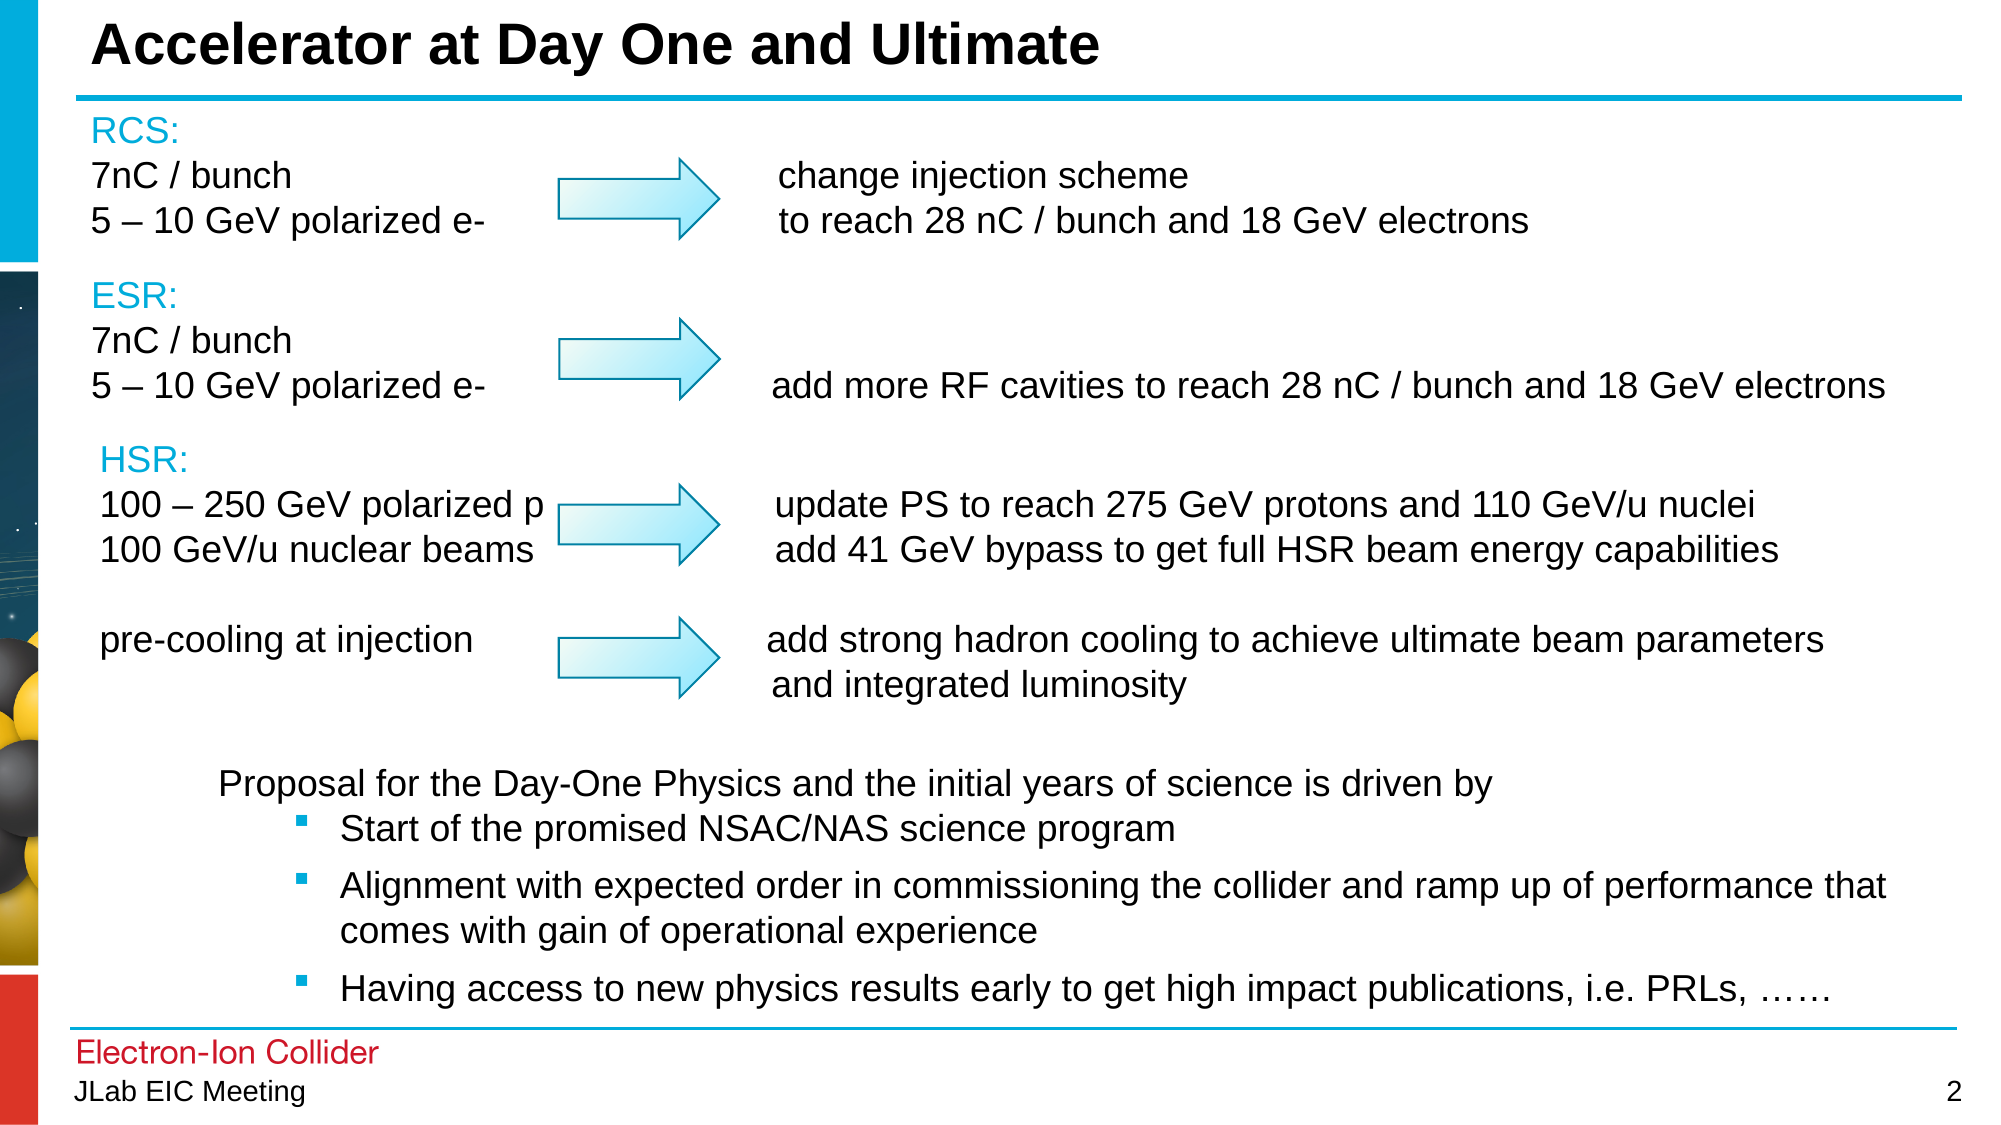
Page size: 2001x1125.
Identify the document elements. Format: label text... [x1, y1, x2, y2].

text_box [557, 615, 721, 700]
text_box [557, 482, 721, 567]
text_box [557, 156, 721, 242]
text_box HSR: 100 – 250 GeV polarized p update PS to reach 275 GeV protons and 110 GeV/u nuclei 100 GeV/u nuclear beams add 41 GeV bypass to get full HSR beam energy capabilities pre-cooling at injection add strong hadron cooling to achieve ultimate beam parameters and integrated luminosity [84, 459, 1852, 713]
picture [0, 0, 2001, 1125]
title Accelerator at Day One and Ultimate [75, 5, 1963, 85]
text_box [558, 316, 722, 402]
text_box RCS: 7nC / bunch change injection scheme 5 – 10 GeV polarized e- to reach 28 nC / bunch and 18 GeV electrons [75, 98, 2000, 339]
text_box Proposal for the Day-One Physics and the initial years of science is driven by Start of the promised NSAC/NAS science program Alignment with expected order in commissioning the collider and ramp up of performance that comes with gain of operational experience Having access to new physics results early to get high impact publications, i.e. PRLs, …… [203, 751, 1957, 1016]
text_box ESR: 7nC / bunch 5 – 10 GeV polarized e- add more RF cavities to reach 28 nC / bunch and 18 GeV electrons [76, 263, 1957, 459]
